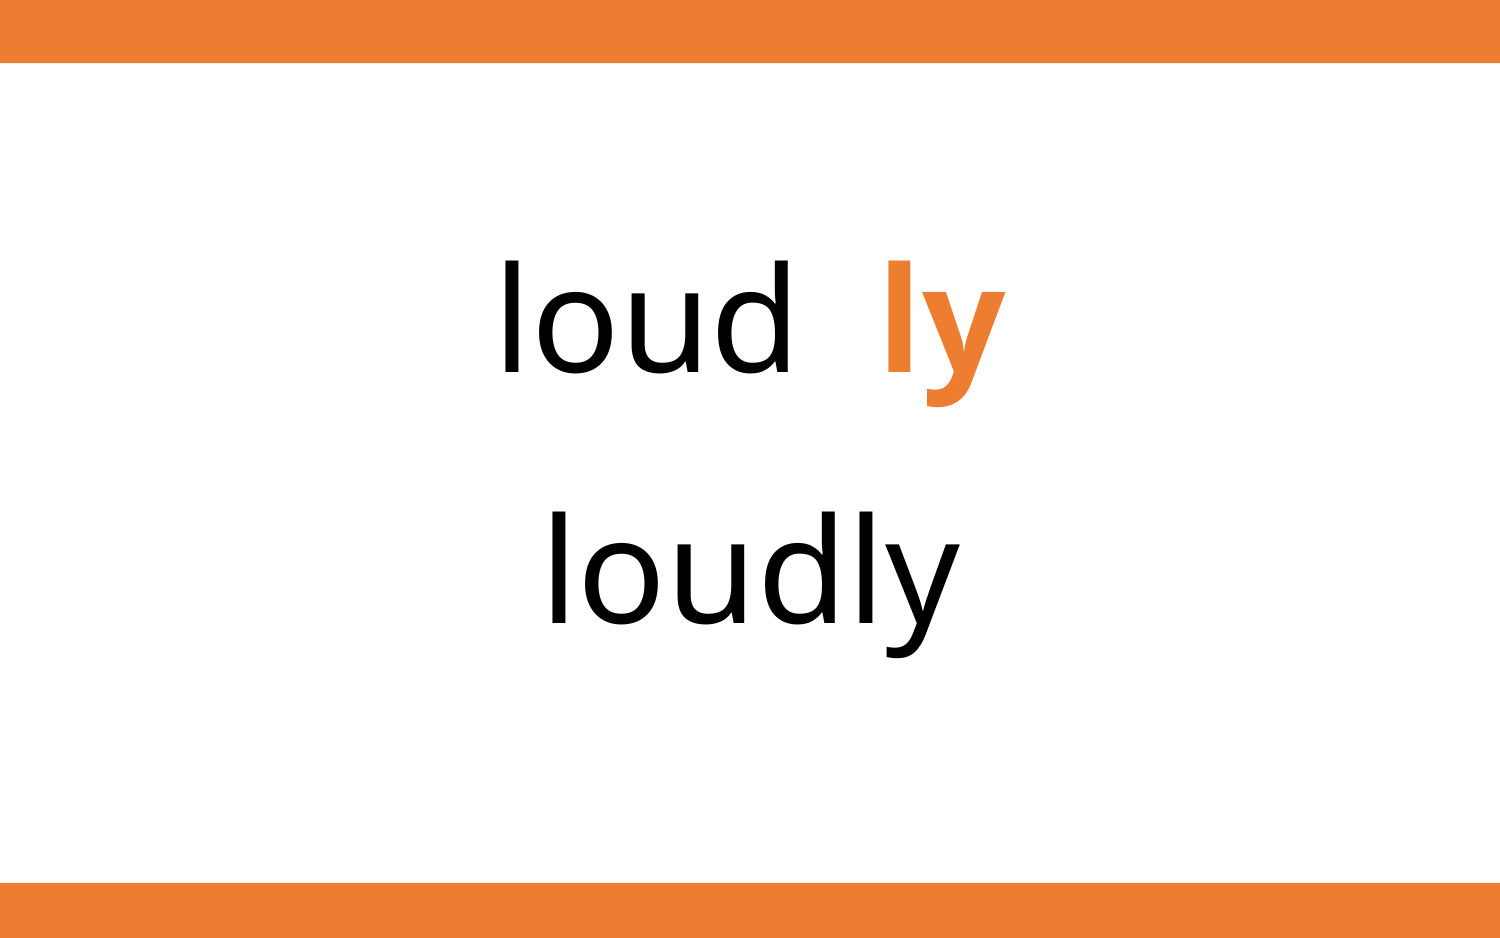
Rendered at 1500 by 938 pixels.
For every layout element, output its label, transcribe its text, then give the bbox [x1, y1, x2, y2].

text_box [0, 882, 1500, 938]
text_box loudly [0, 489, 1500, 664]
text_box [0, 0, 1500, 64]
text_box loud ly [0, 238, 1500, 413]
